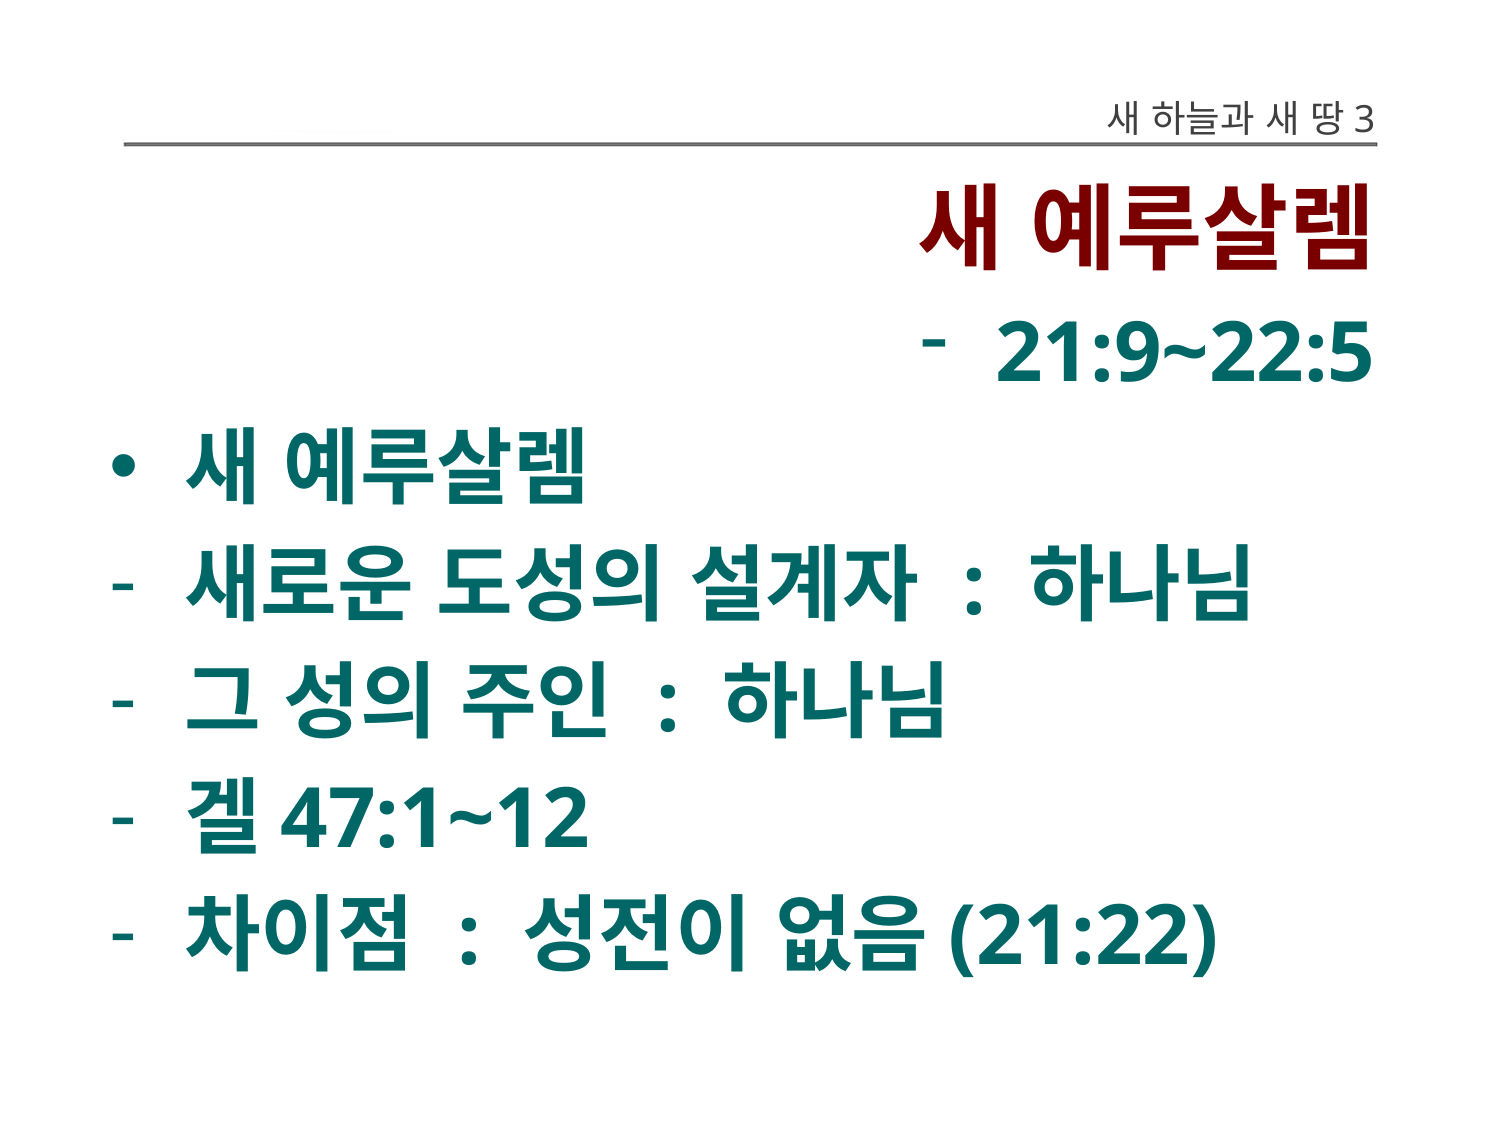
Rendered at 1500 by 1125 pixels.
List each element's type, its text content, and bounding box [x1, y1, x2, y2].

picture [122, 130, 1379, 157]
text_box 새 하늘과 새 땅3 [676, 82, 1400, 135]
text_box 새 예루살렘 21:9~22:5 새 예루살렘 새로운 도성의 설계자 : 하나님 그 성의 주인 : 하나님 겔47:1~12 차이점 : 성전이 없음(21:22) [85, 156, 1400, 1050]
